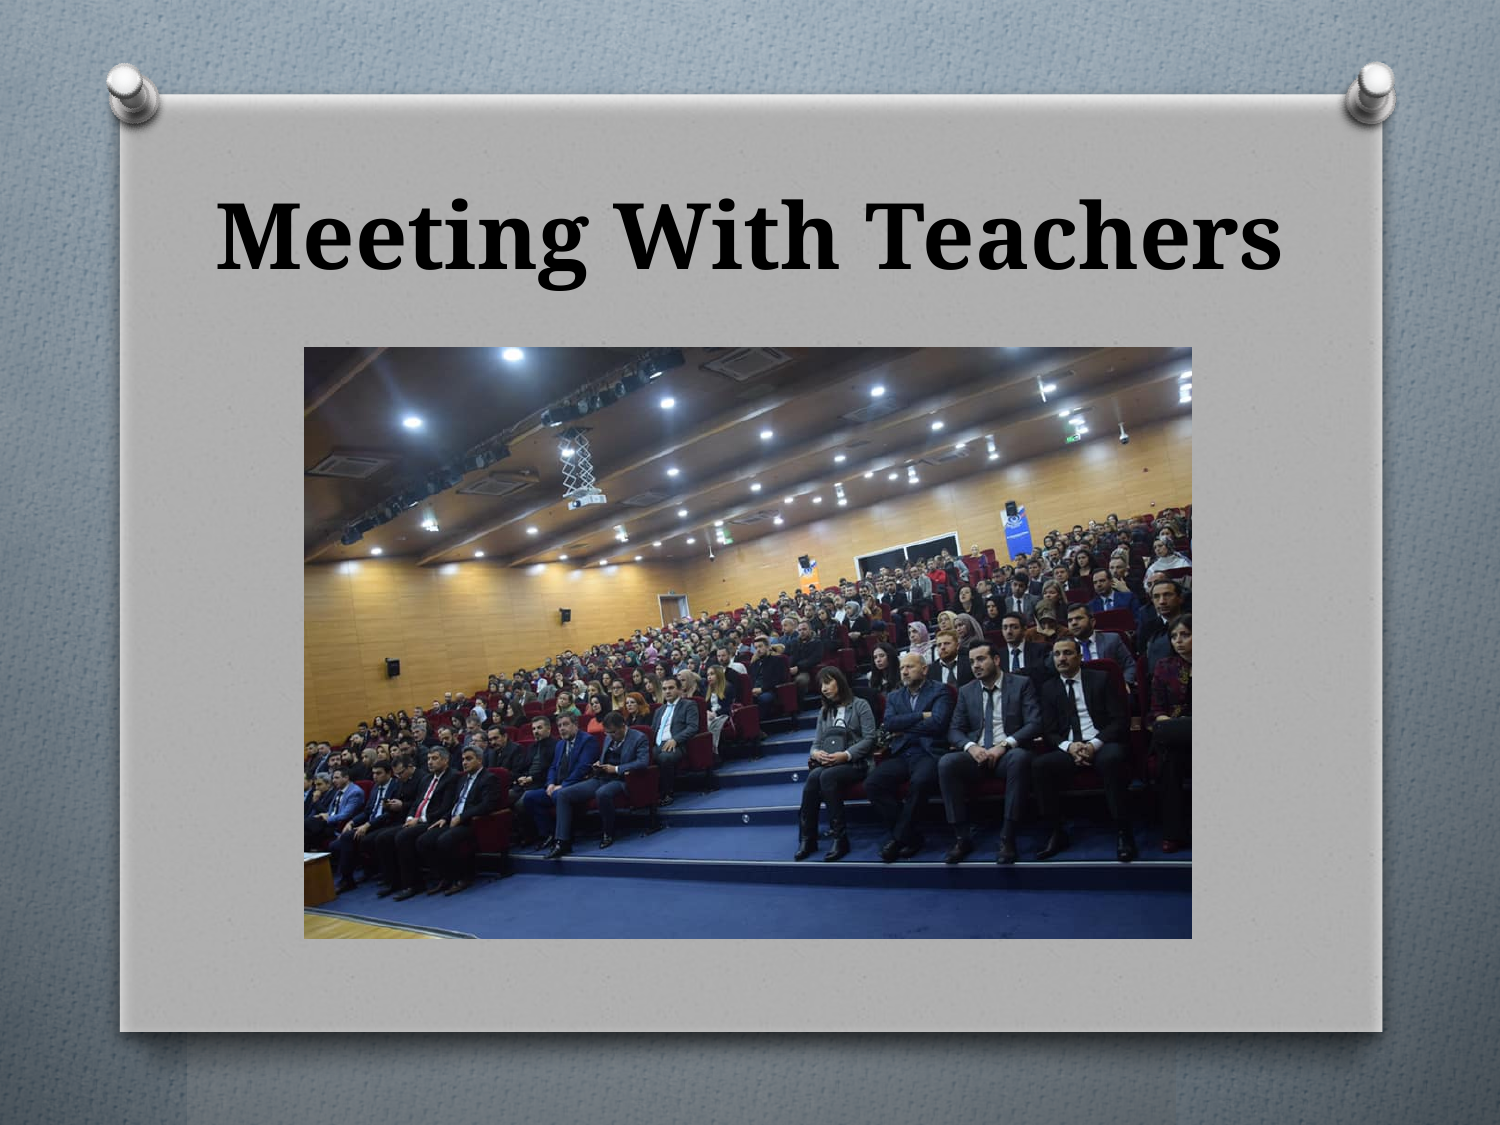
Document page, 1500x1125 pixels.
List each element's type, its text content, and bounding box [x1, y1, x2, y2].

title Meeting With Teachers [179, 134, 1323, 332]
picture [75, 29, 198, 153]
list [304, 347, 1192, 939]
picture [1317, 35, 1439, 156]
